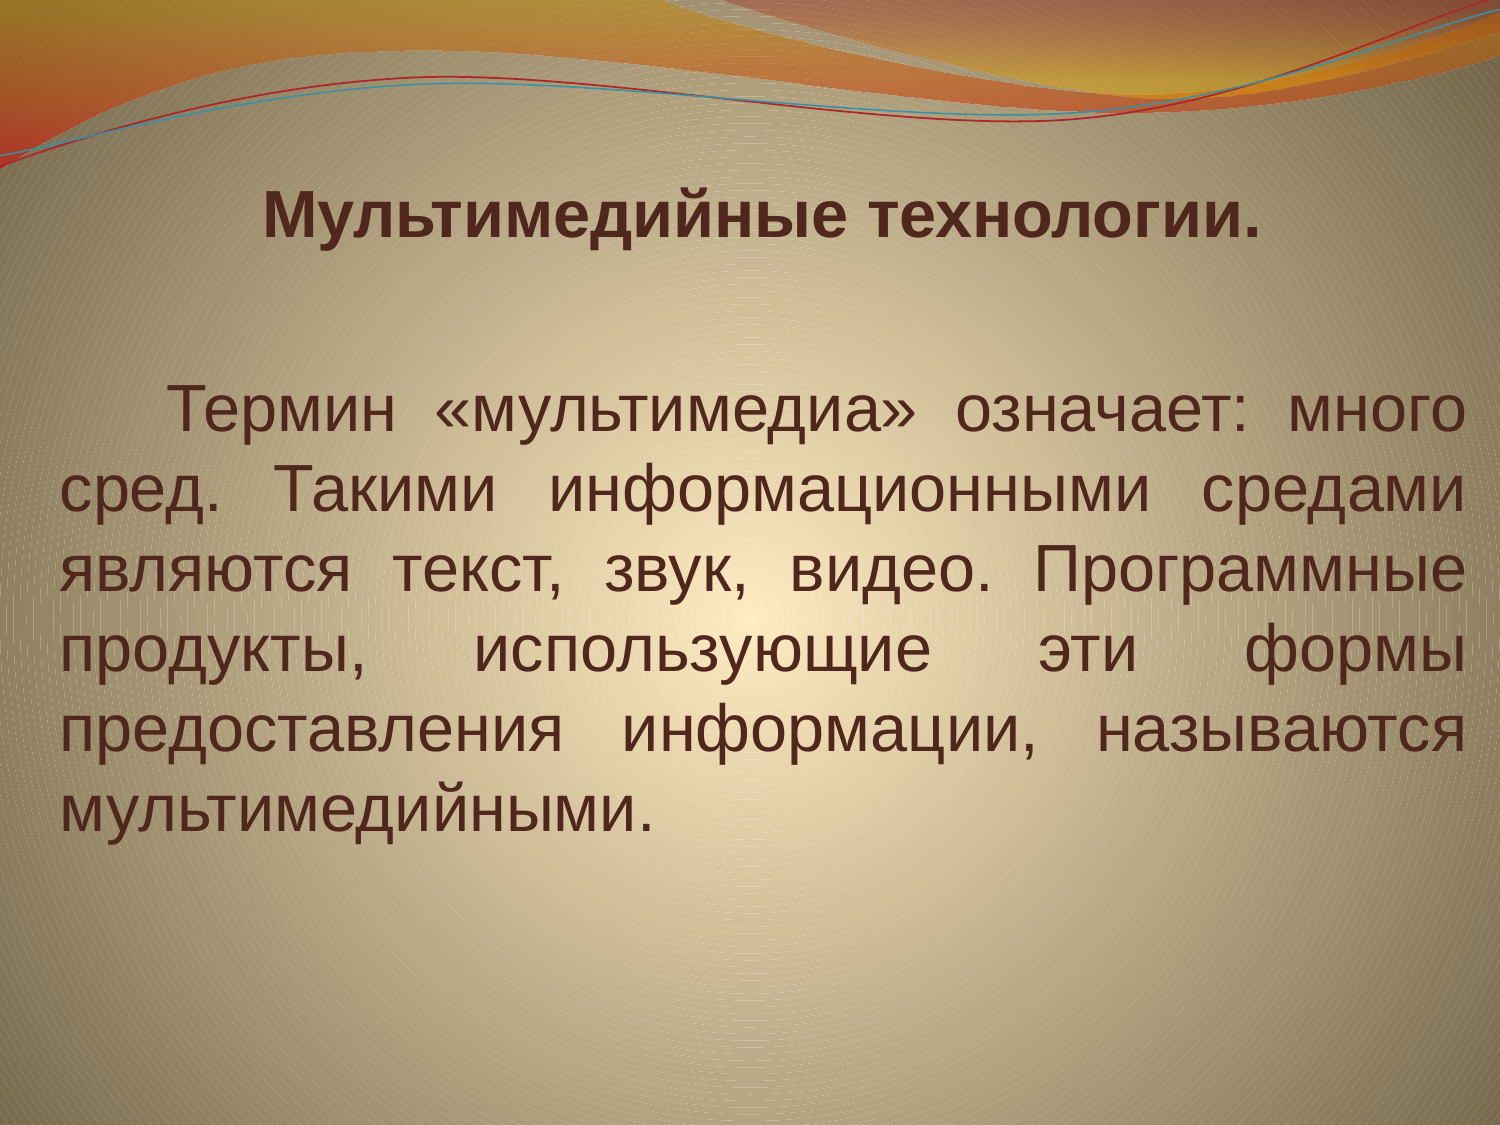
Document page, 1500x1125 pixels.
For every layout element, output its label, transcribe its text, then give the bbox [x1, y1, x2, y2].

text_box Мультимедийные технологии. [61, 162, 1471, 288]
title Термин «мультимедиа» означает: много сред. Такими информационными средами являются текст, звук, видео. Программные продукты, использующие эти формы предоставления информации, называются мультимедийными. [59, 337, 1469, 950]
